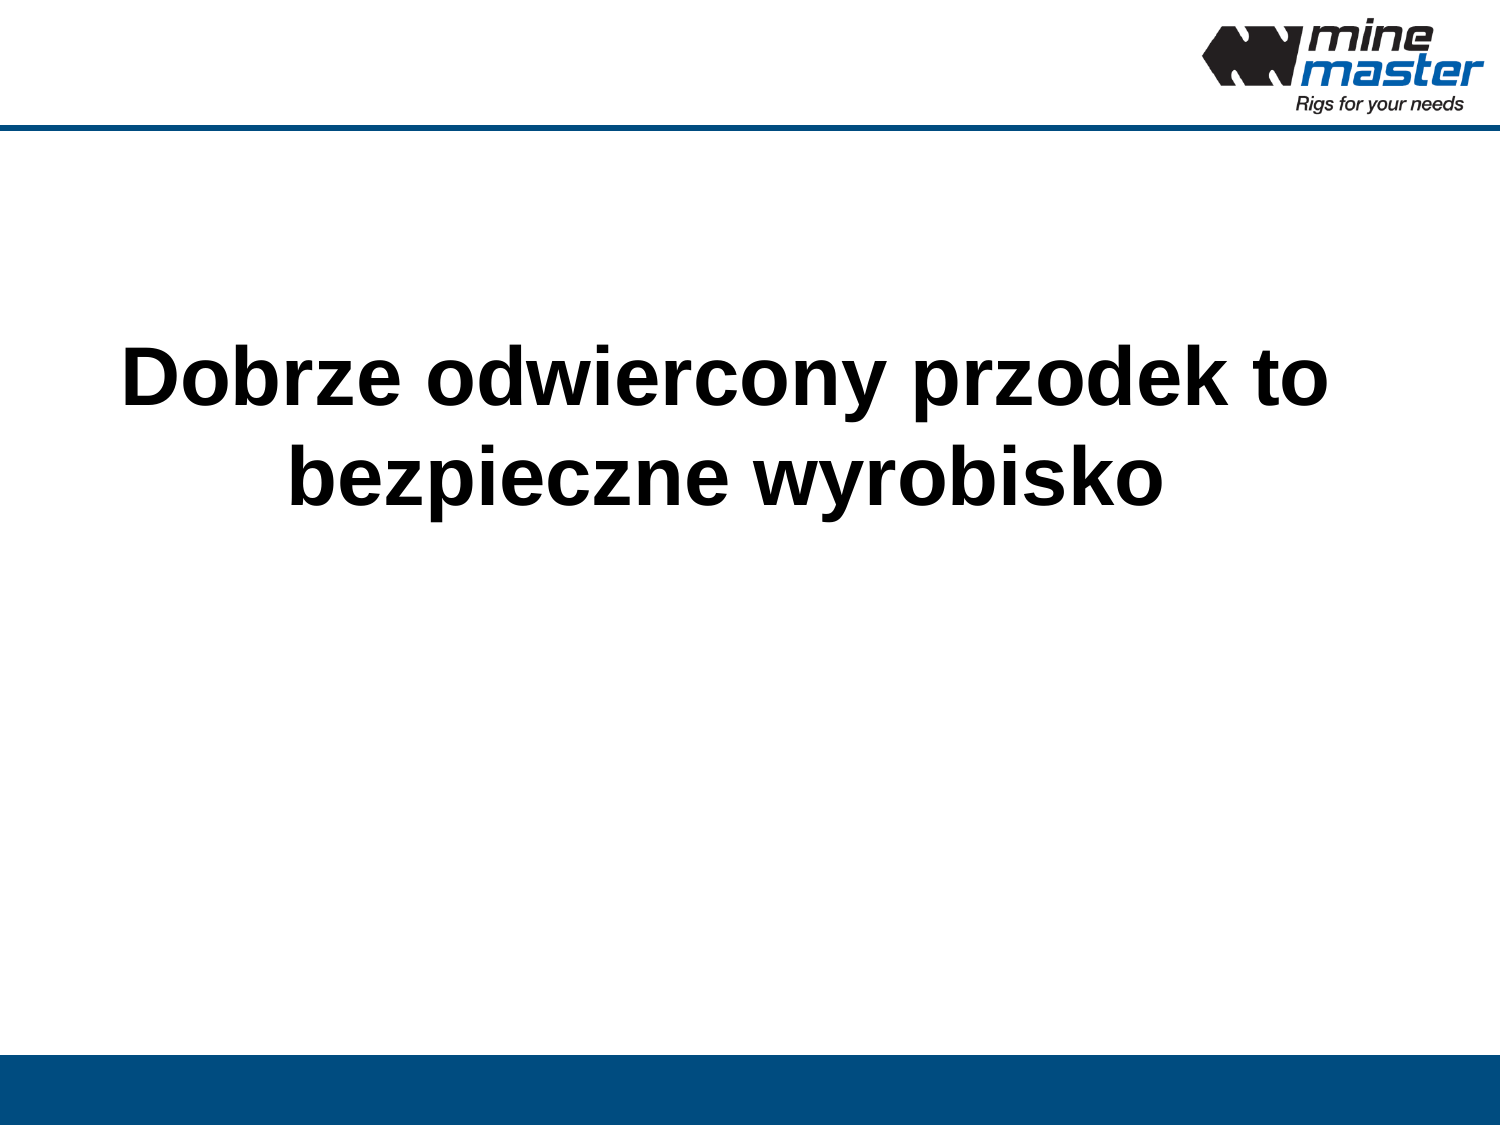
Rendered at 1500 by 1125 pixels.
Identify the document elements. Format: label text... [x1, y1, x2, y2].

picture [1199, 14, 1488, 120]
text_box Dobrze odwiercony przodek to bezpieczne wyrobisko [64, 314, 1388, 587]
